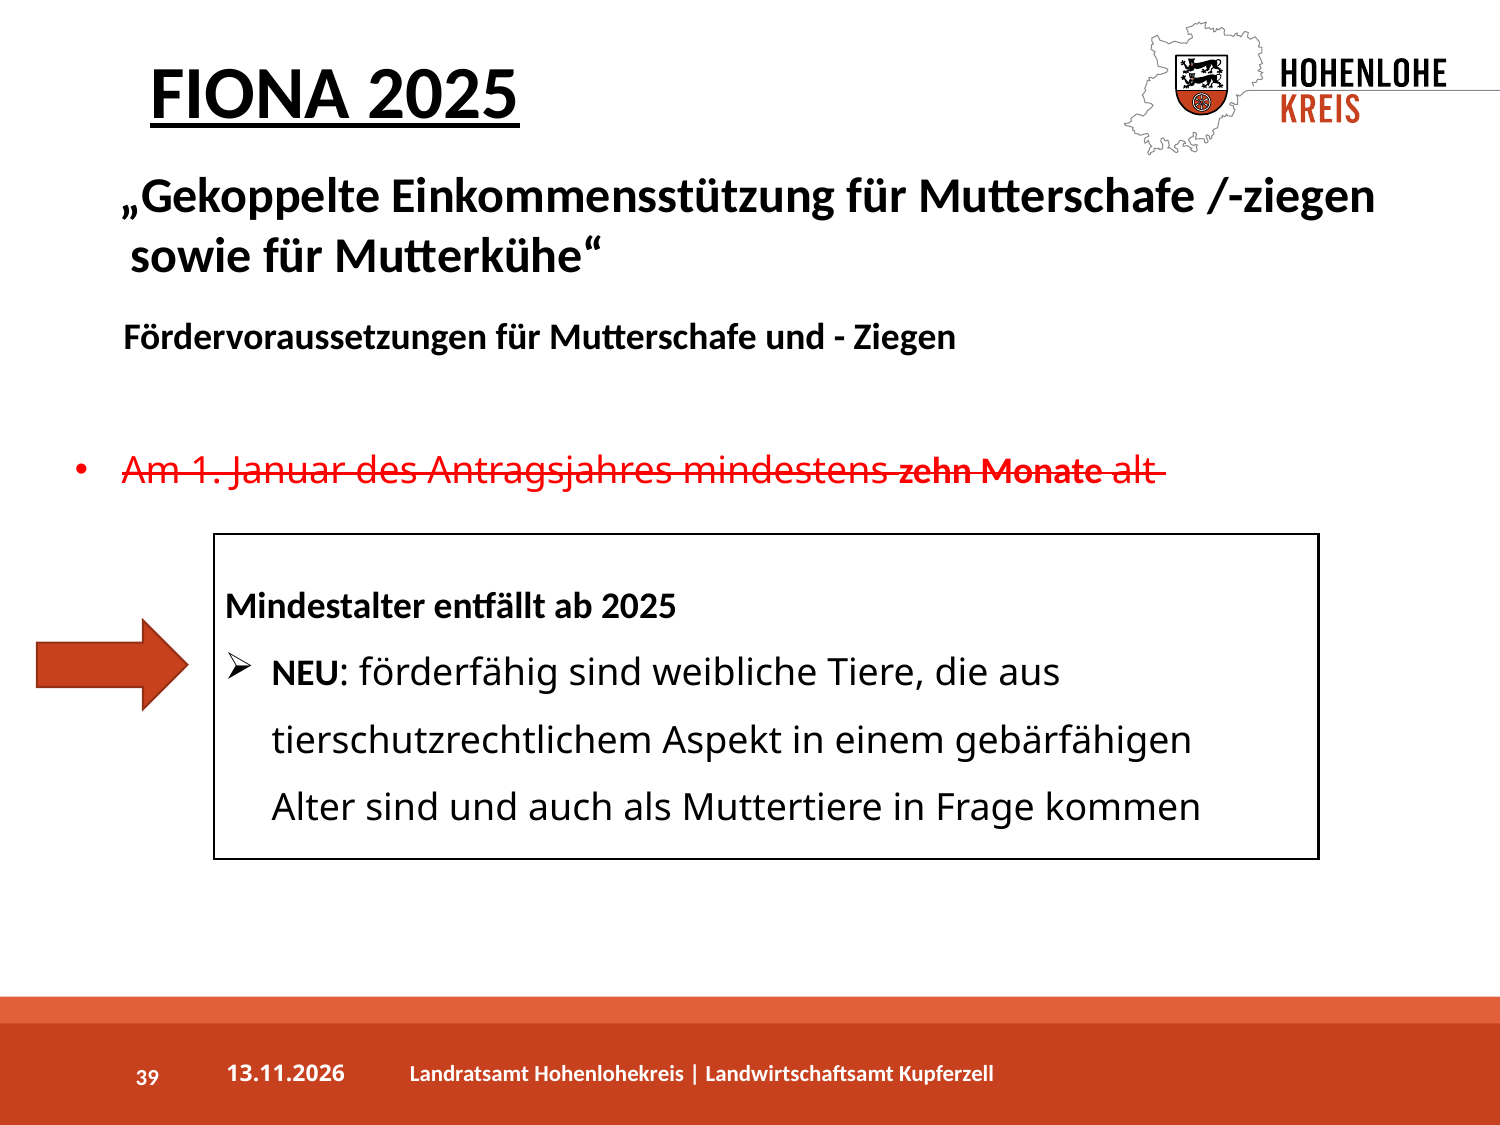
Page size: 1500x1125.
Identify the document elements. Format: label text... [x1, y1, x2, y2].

text_box [35, 617, 189, 712]
text_box [213, 533, 1320, 860]
text_box Am 1. Januar des Antragsjahres mindestens zehn Monate alt Mindestalter entfällt ab 2025 NEU: förderfähig sind weibliche Tiere, die aus tierschutzrechtlichem Aspekt in einem gebärfähigen Alter sind und auch als Muttertiere in Frage kommen [59, 415, 1296, 836]
text_box Fördervoraussetzungen für Mutterschafe und - Ziegen [108, 304, 1236, 365]
slide_number 39 [135, 1058, 203, 1090]
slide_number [226, 1058, 380, 1090]
text_box FIONA 2025 [135, 35, 956, 141]
text_box „Gekoppelte Einkommensstützung für Mutterschafe /-ziegen sowie für Mutterkühe“ [104, 155, 1393, 290]
